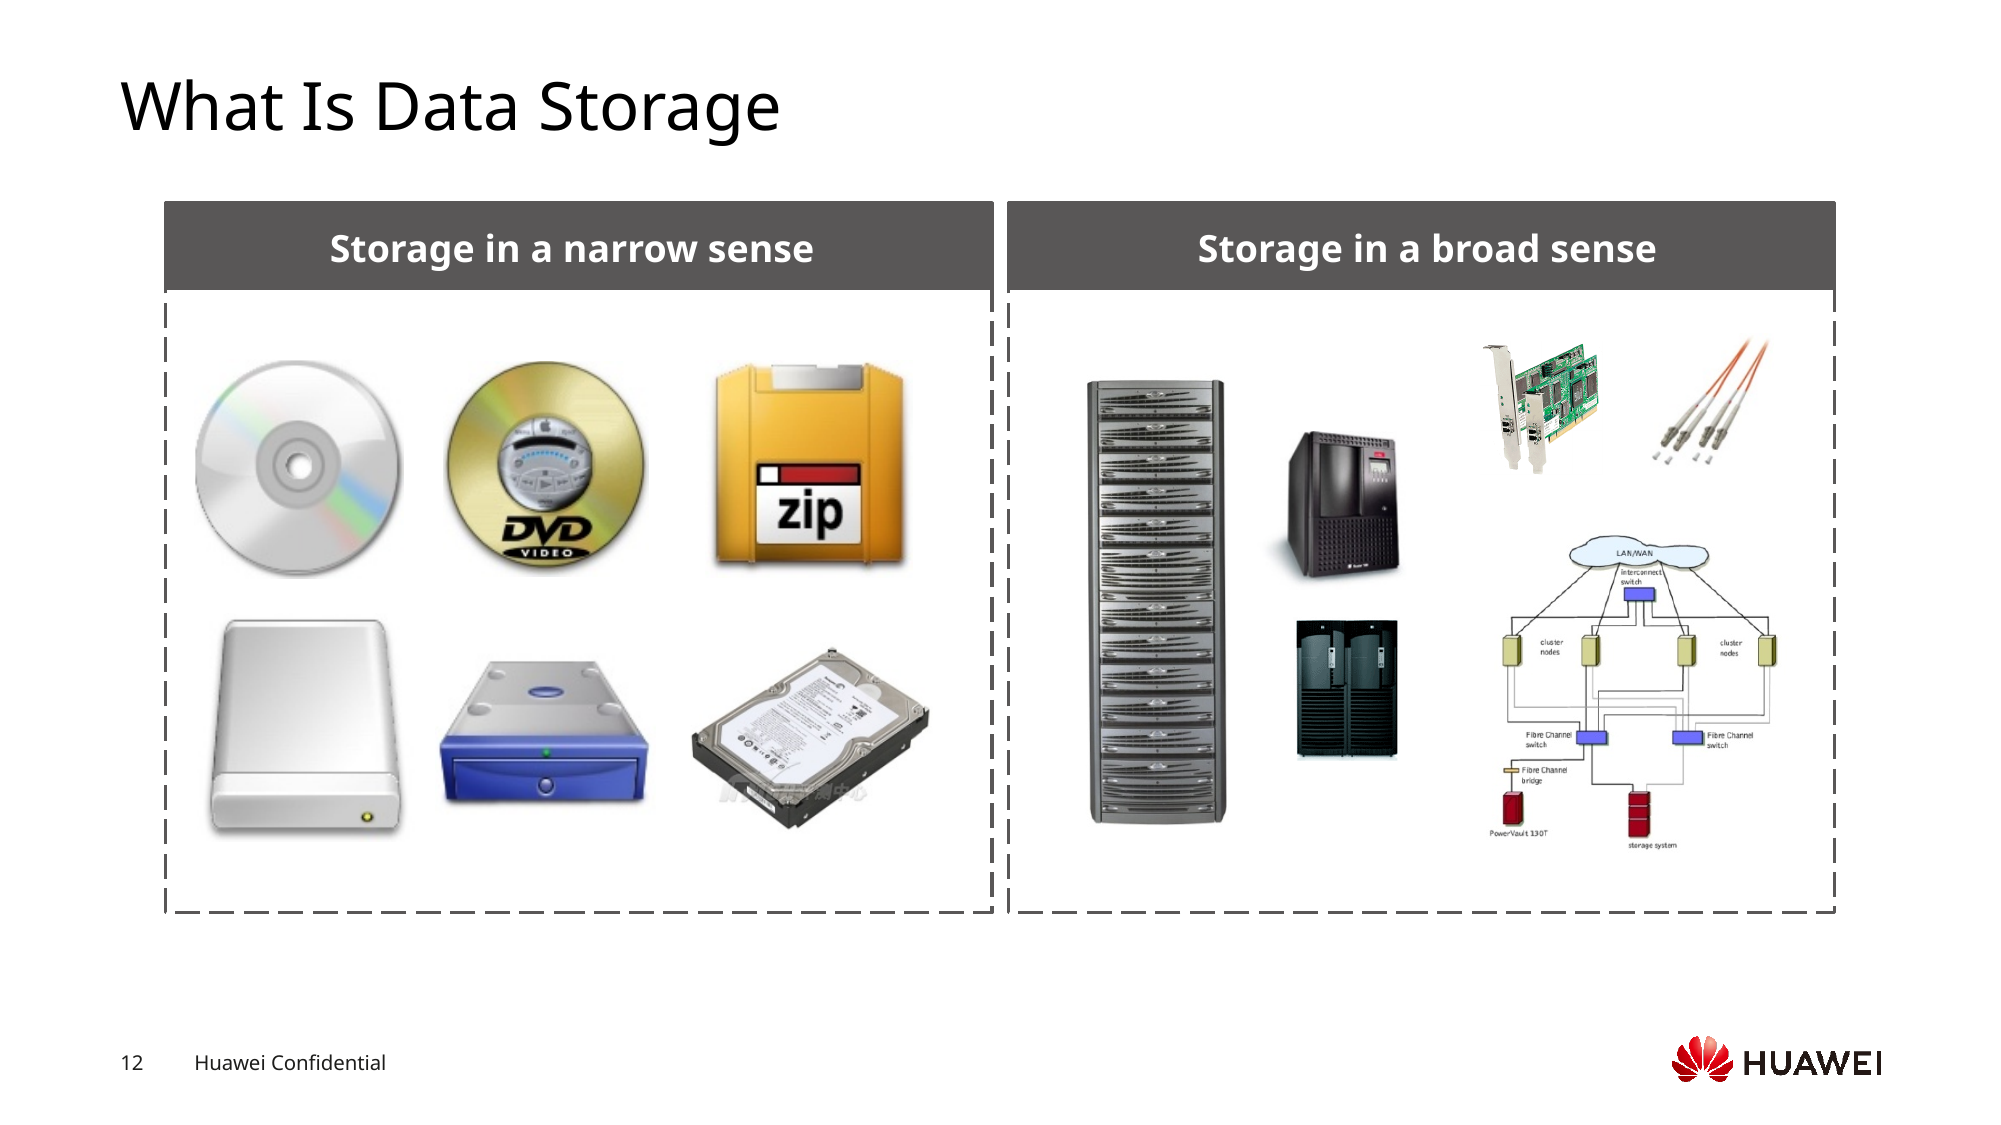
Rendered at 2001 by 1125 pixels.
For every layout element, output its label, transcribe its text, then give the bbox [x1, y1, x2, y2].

title What Is Data Storage [120, 73, 1880, 155]
picture [1672, 1036, 1881, 1082]
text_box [165, 202, 1835, 913]
